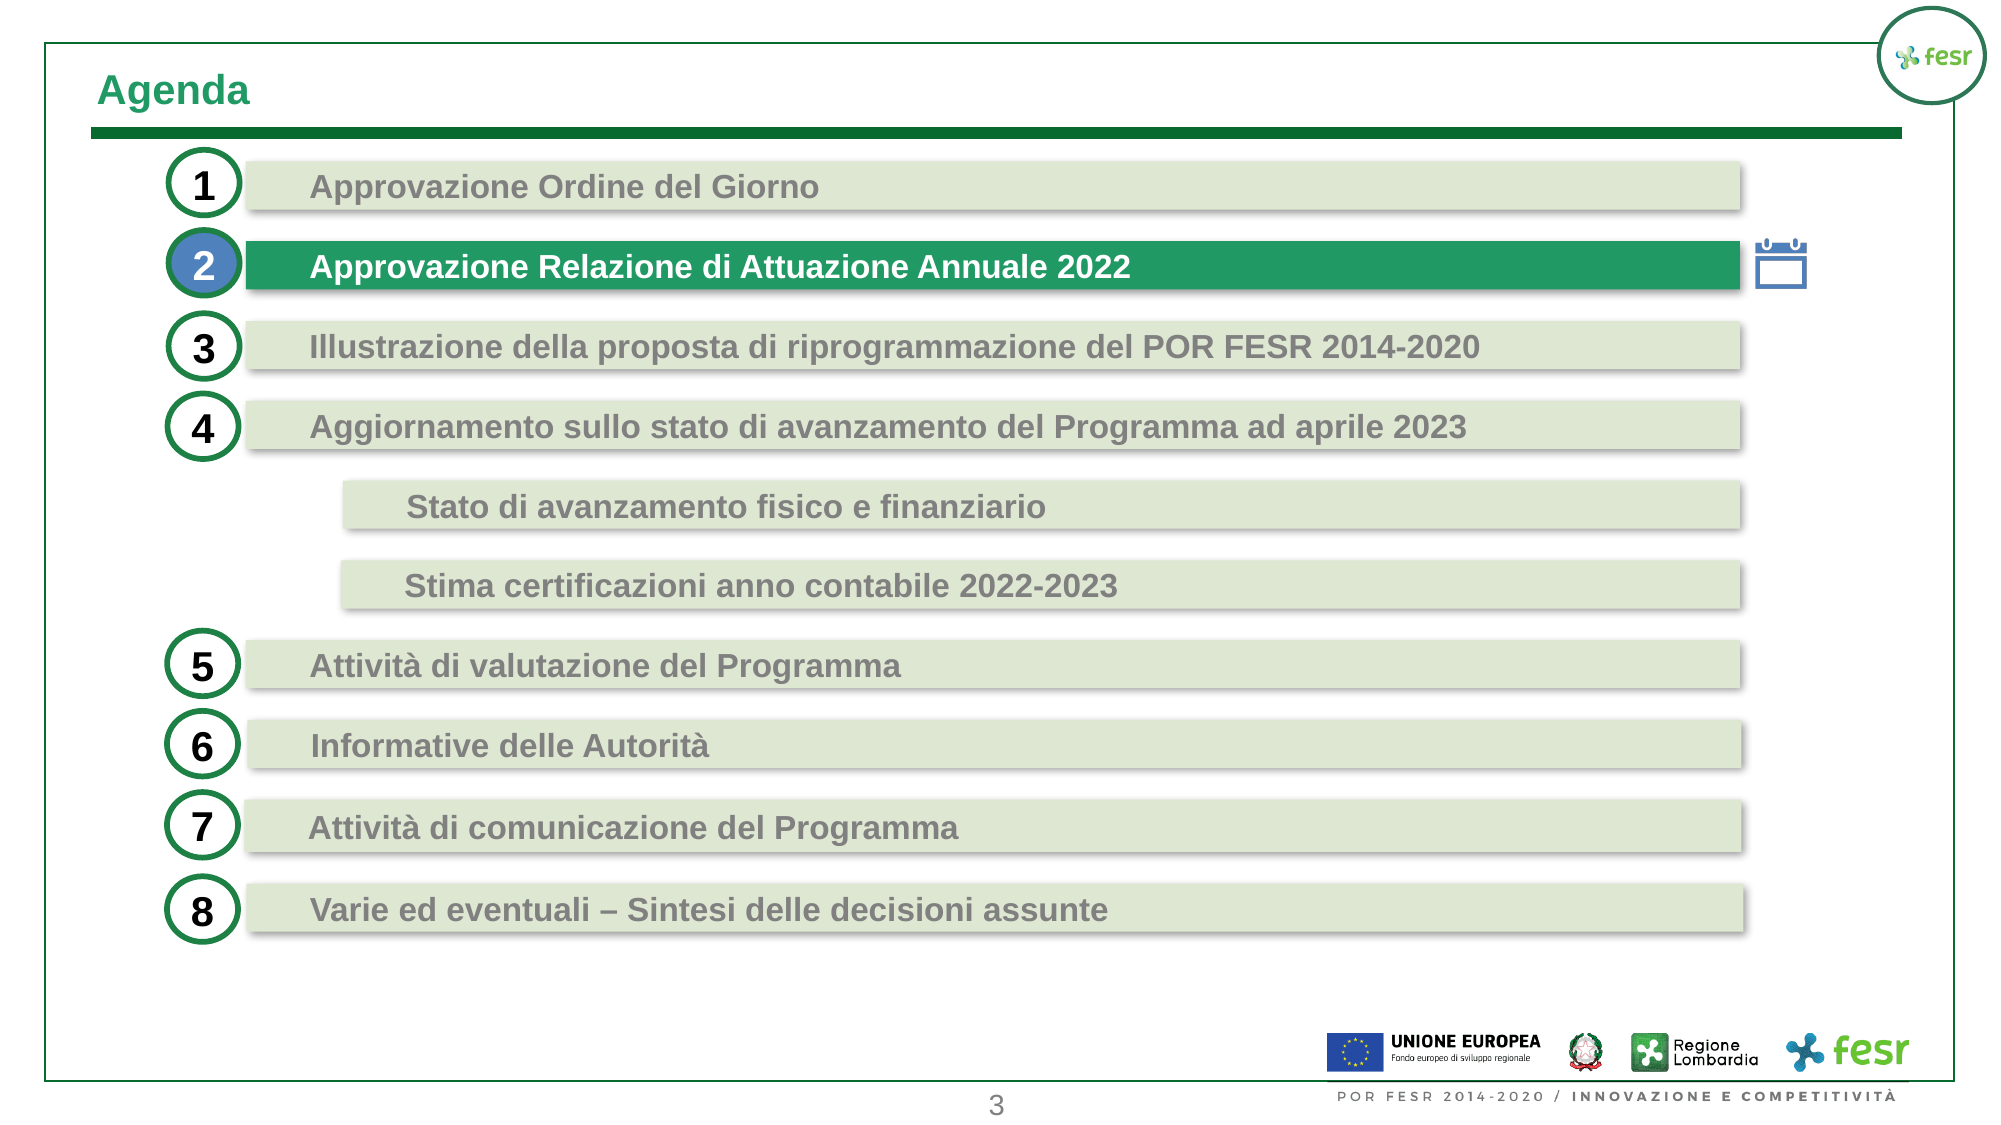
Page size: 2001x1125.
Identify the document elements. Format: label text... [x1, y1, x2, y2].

text_box Stato di avanzamento fisico e finanziario [341, 478, 1742, 531]
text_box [167, 393, 239, 461]
text_box Varie ed eventuali – Sintesi delle decisioni assunte [244, 881, 1746, 934]
text_box Informative delle Autorità [245, 718, 1743, 770]
text_box Stima certificazioni anno contabile 2022-2023 [339, 558, 1742, 611]
text_box Approvazione Ordine del Giorno [244, 159, 1742, 212]
picture [1327, 1033, 1909, 1102]
text_box Attività di valutazione del Programma [244, 638, 1742, 690]
text_box Illustrazione della proposta di riprogrammazione del POR FESR 2014-2020 [244, 319, 1742, 371]
slide_number 3 [970, 1078, 1023, 1125]
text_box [168, 229, 240, 298]
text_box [166, 876, 239, 944]
text_box Aggiornamento sullo stato di avanzamento del Programma ad aprile 2023 [244, 399, 1742, 451]
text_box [166, 710, 239, 779]
picture [1895, 46, 1974, 71]
picture [1745, 228, 1817, 300]
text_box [166, 630, 239, 698]
text_box Attività di comunicazione del Programma [242, 798, 1743, 854]
text_box Approvazione Relazione di Attuazione Annuale 2022 [244, 239, 1739, 291]
text_box Agenda [81, 55, 944, 121]
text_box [166, 791, 239, 858]
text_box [168, 149, 240, 217]
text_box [168, 312, 240, 381]
